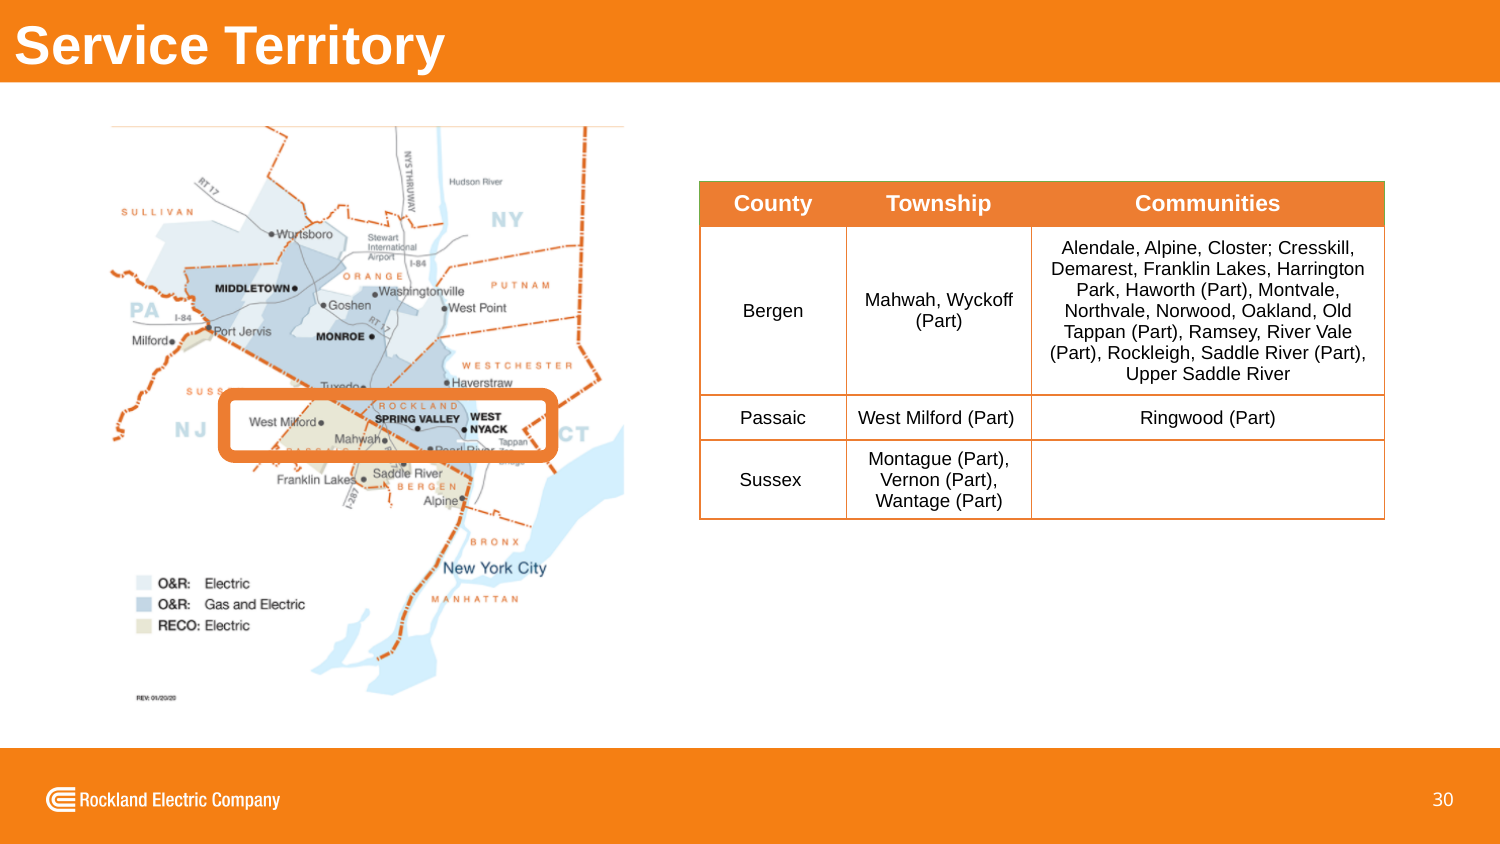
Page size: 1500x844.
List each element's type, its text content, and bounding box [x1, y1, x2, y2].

table_header Township [846, 182, 1032, 225]
text_box Service Territory [0, 5, 1500, 83]
table_header County [700, 182, 846, 225]
table_cell West Milford (Part) [847, 396, 1031, 439]
table_cell Sussex [701, 441, 846, 518]
table_cell [1032, 441, 1384, 518]
table_cell Passaic [701, 396, 846, 439]
picture [46, 787, 280, 812]
table_cell Alendale, Alpine, Closter; Cresskill, Demarest, Franklin Lakes, Harrington Park, Haworth (Part), Montvale, Northvale, Norwood, Oakland, Old Tappan (Part), Ramsey, River Vale (Part), Rockleigh, Saddle River (Part), Upper Saddle River [1032, 227, 1384, 394]
table_header Communities [1032, 182, 1384, 225]
table_cell Ringwood (Part) [1032, 396, 1384, 439]
picture [61, 114, 630, 707]
table_cell Montague (Part), Vernon (Part), Wantage (Part) [847, 441, 1031, 518]
table_cell Bergen [701, 227, 846, 394]
table_cell Mahwah, Wyckoff (Part) [847, 227, 1031, 394]
